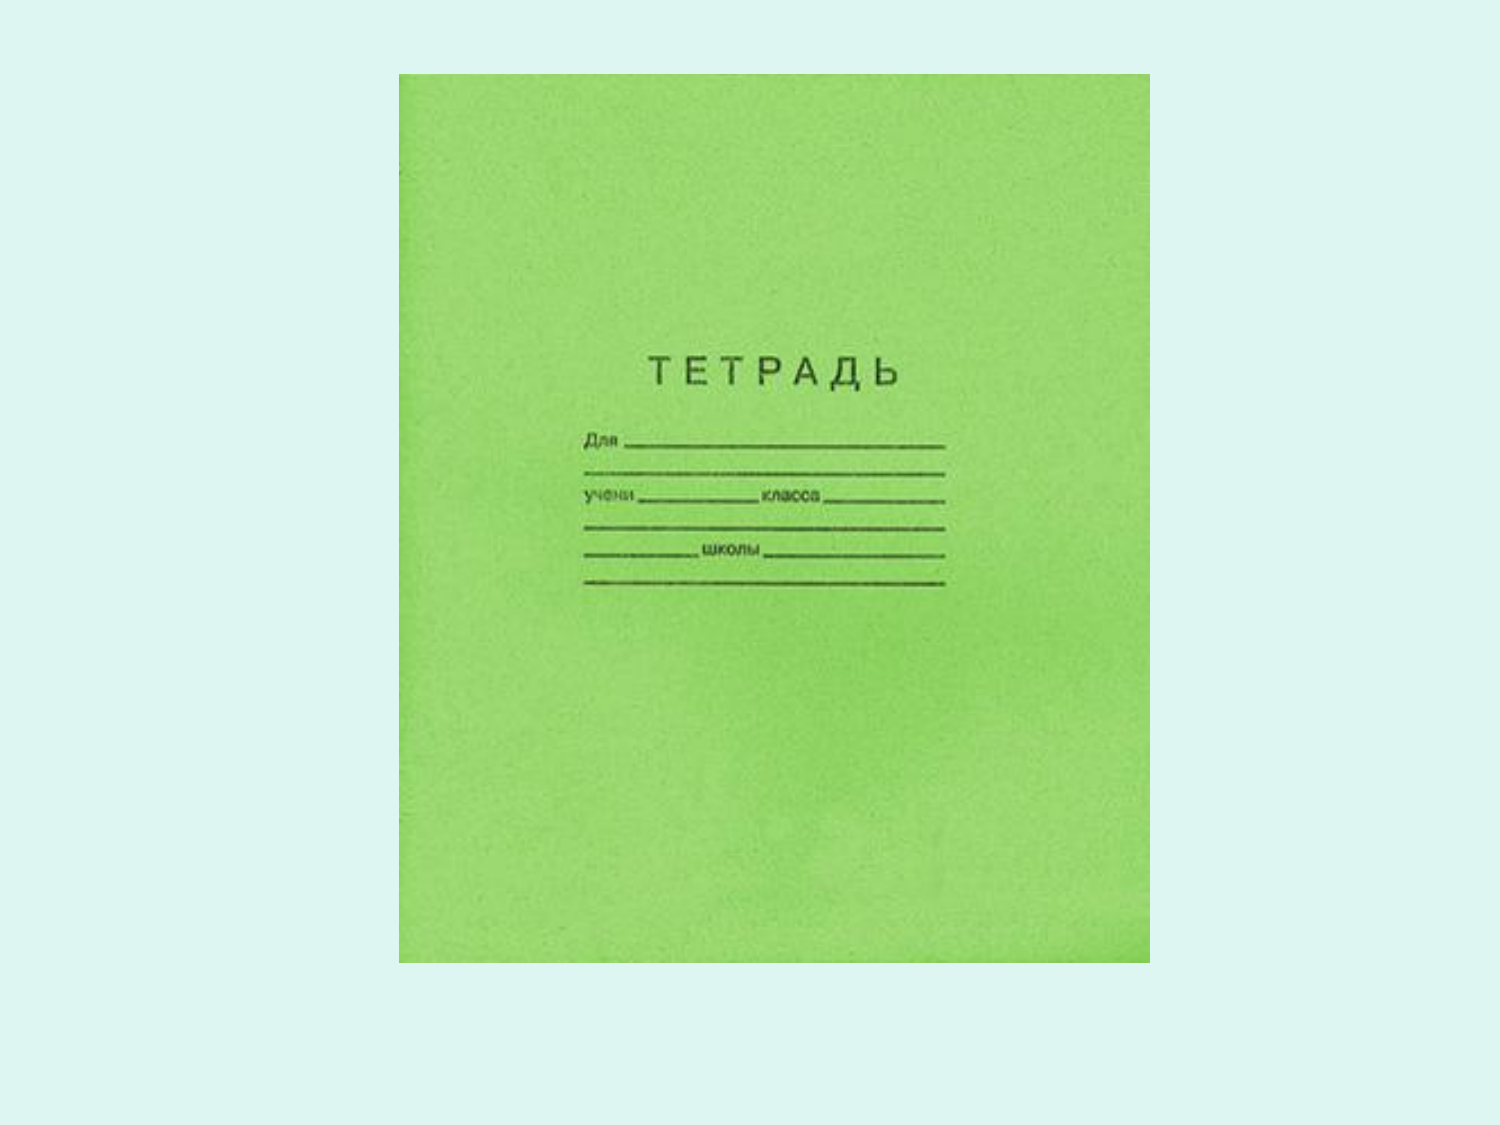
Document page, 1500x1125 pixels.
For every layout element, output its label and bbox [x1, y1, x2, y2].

picture [399, 74, 1151, 963]
